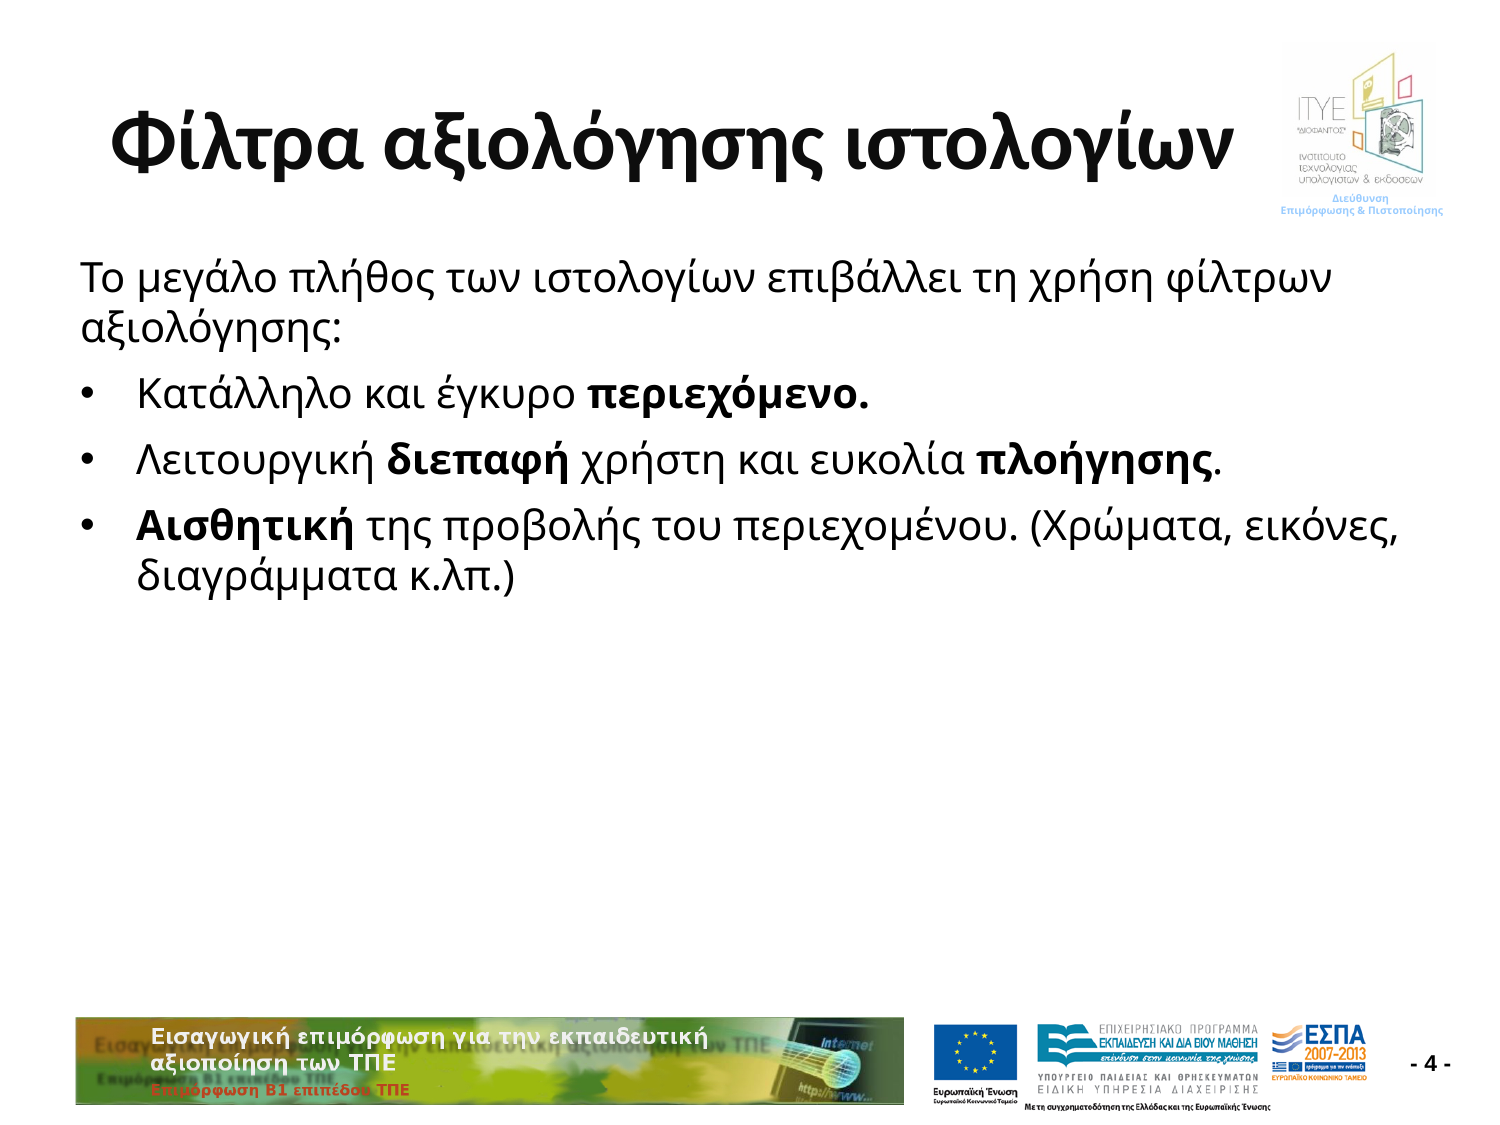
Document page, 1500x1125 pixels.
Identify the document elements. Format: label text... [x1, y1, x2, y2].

picture [75, 1017, 904, 1105]
text_box Το μεγάλο πλήθος των ιστολογίων επιβάλλει τη χρήση φίλτρων αξιολόγησης: Κατάλληλο και έγκυρο περιεχόμενο. Λειτουργική διεπαφή χρήστη και ευκολία πλοήγησης. Αισθητική της προβολής του περιεχομένου. (Χρώματα, εικόνες, διαγράμματα κ.λπ.) [64, 243, 1424, 740]
picture [927, 1017, 1370, 1119]
picture [1282, 42, 1436, 197]
title Φίλτρα αξιολόγησης ιστολογίων [88, 42, 1259, 231]
